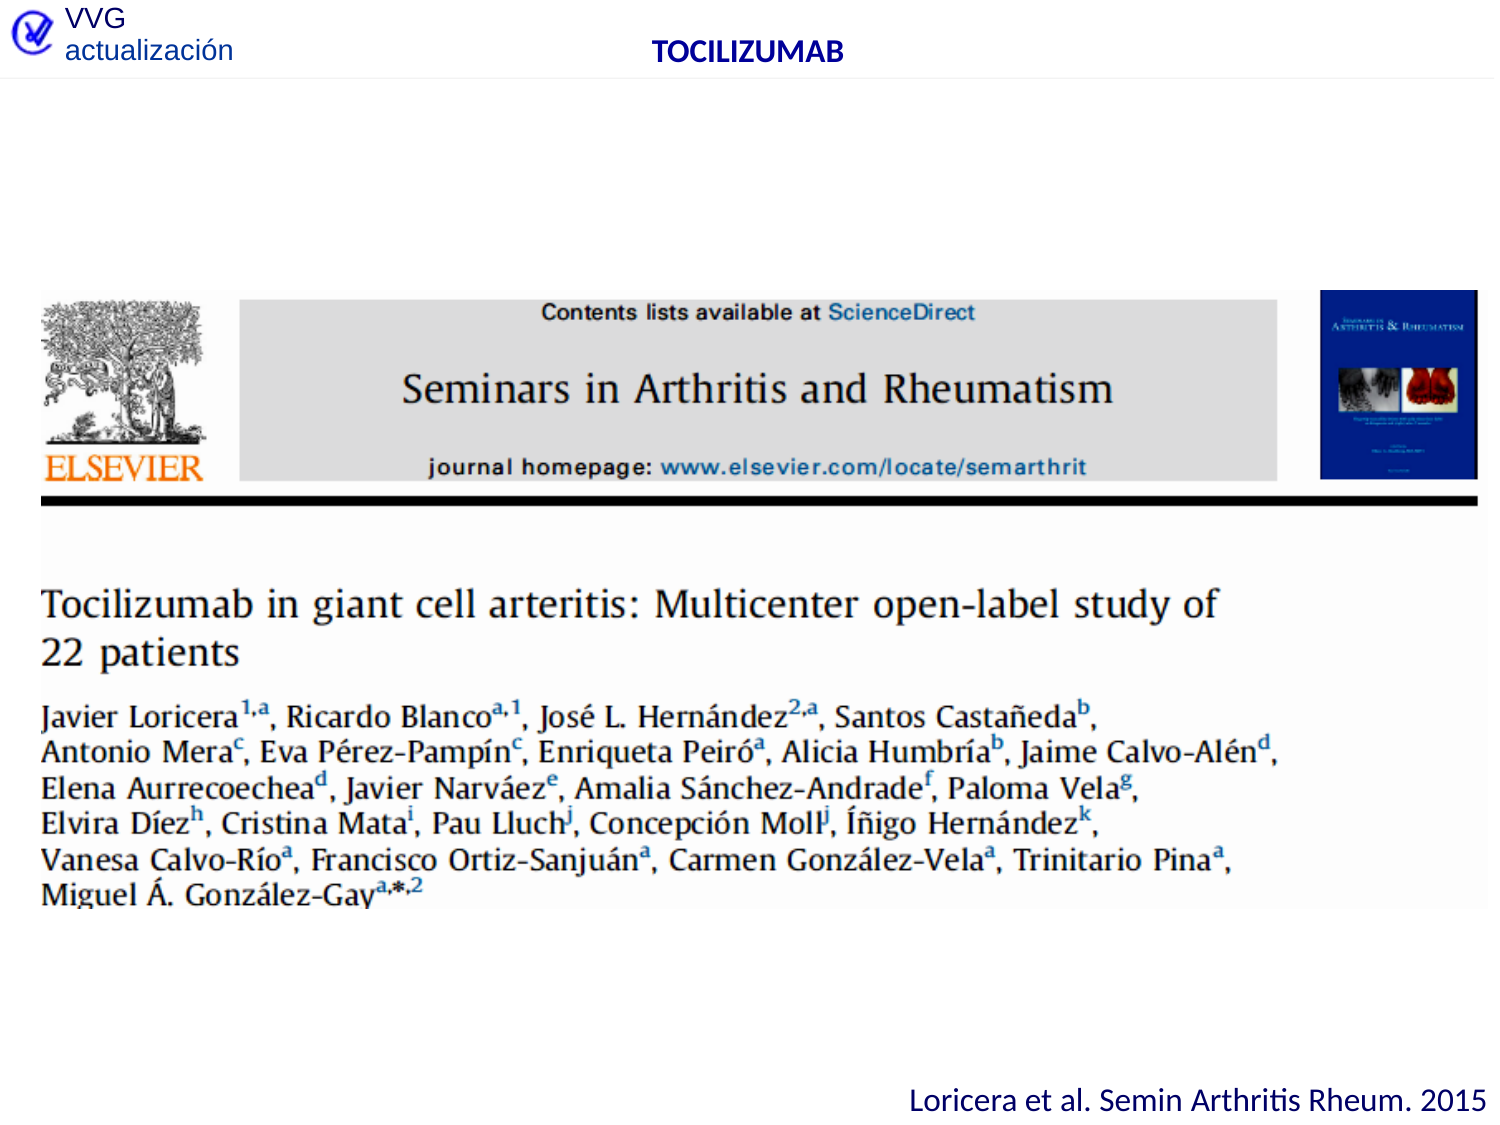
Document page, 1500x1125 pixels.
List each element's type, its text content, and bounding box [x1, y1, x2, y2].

text_box Loricera et al. Semin Arthritis Rheum. 2015 [906, 1070, 1491, 1125]
picture [40, 290, 1489, 910]
text_box VVG actualización [64, 0, 266, 67]
picture [5, 6, 66, 59]
text_box TOCILIZUMAB [362, 24, 1135, 78]
